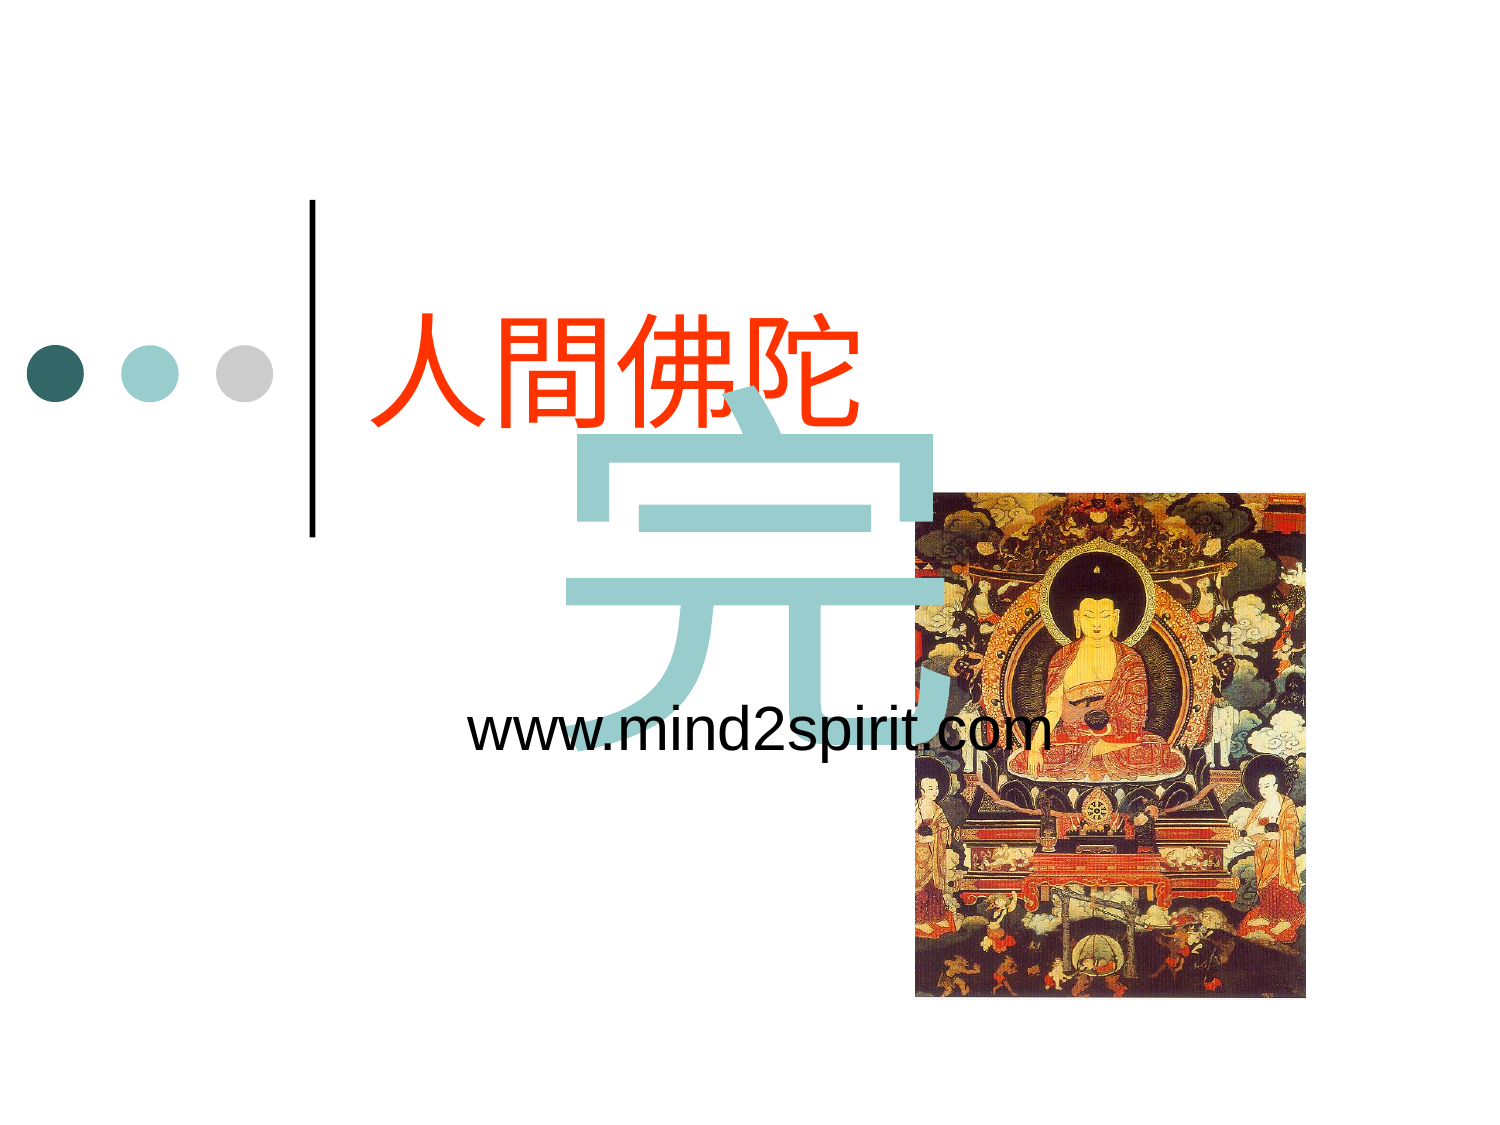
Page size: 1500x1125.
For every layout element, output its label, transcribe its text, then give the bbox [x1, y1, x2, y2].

title 人間佛陀 [350, 224, 1413, 513]
picture [915, 491, 1306, 1000]
subtitle www.mind2spirit.com [230, 680, 913, 1006]
